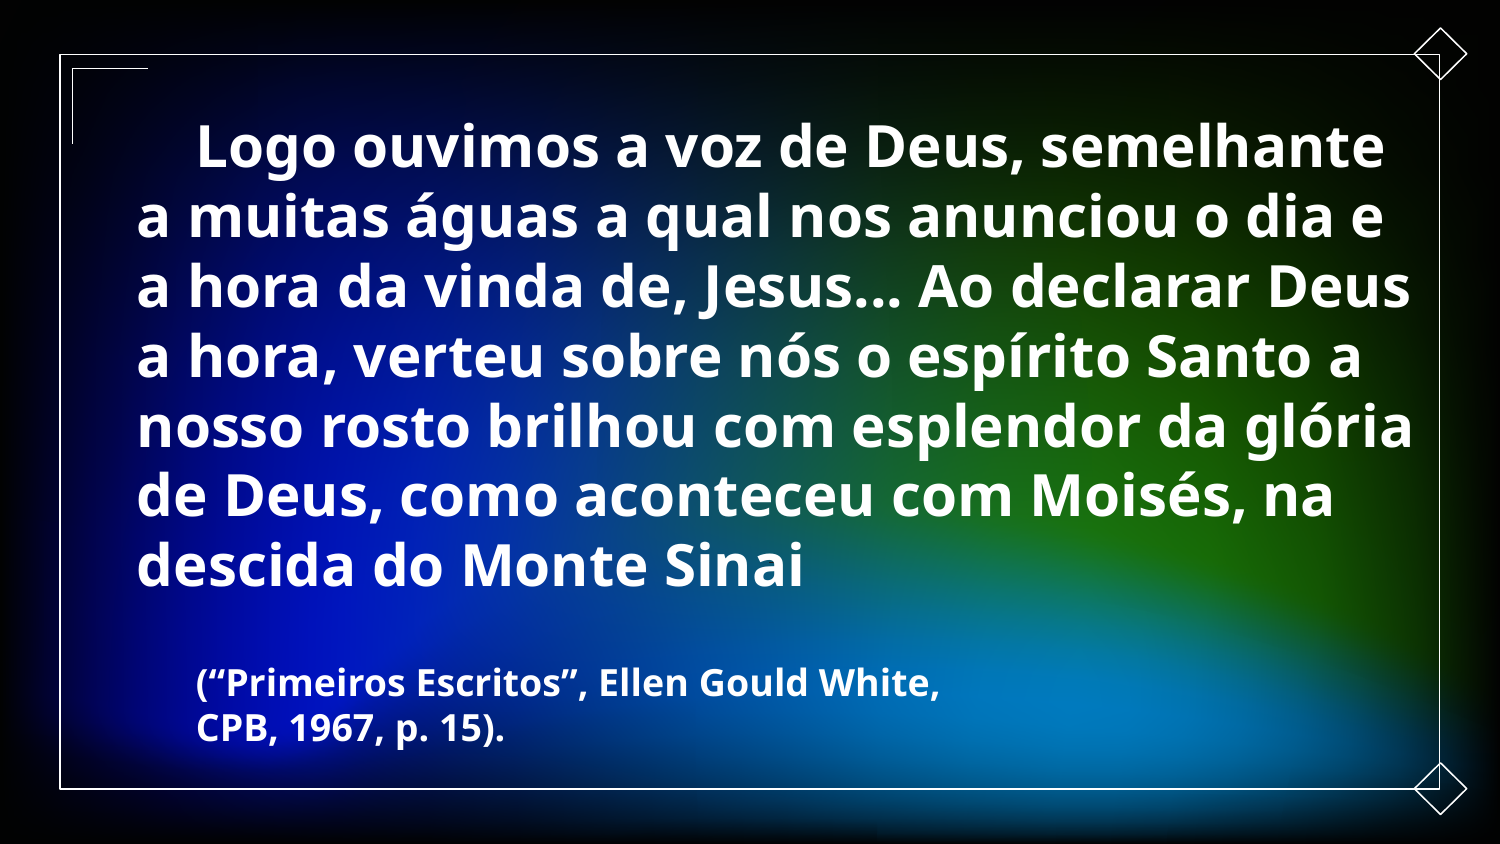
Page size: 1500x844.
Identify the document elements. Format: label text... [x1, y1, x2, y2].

subtitle Logo ouvimos a voz de Deus, semelhante a muitas águas a qual nos anunciou o dia e a hora da vinda de, Jesus... Ao declarar Deus a hora, verteu sobre nós o espírito Santo a nosso rosto brilhou com esplendor da glória de Deus, como aconteceu com Moisés, na descida do Monte Sinai (“Primeiros Escritos”, Ellen Gould White, CPB, 1967, p. 15). [46, 93, 1442, 774]
picture [0, 0, 1500, 844]
